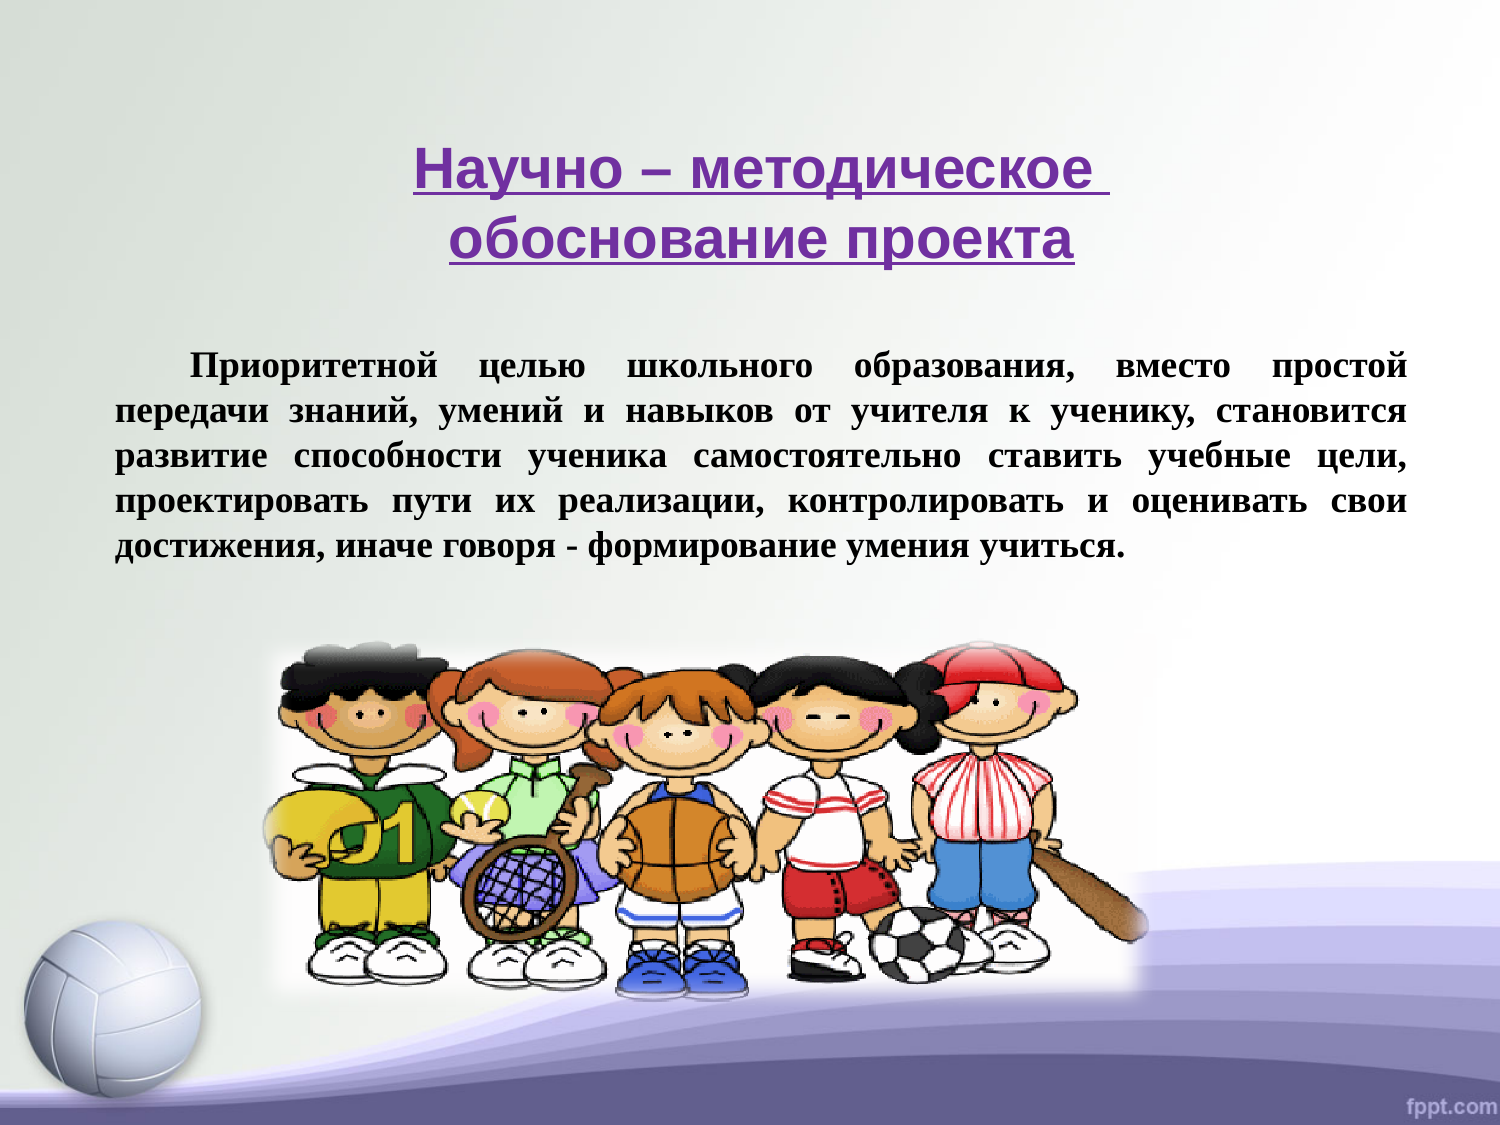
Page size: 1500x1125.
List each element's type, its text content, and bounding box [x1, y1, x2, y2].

picture [0, 0, 1500, 1125]
text_box Научно – методическое обоснование проекта Приоритетной целью школьного образования, вместо простой передачи знаний, умений и навыков от учителя к ученику, становится развитие способности ученика самостоятельно ставить учебные цели, проектировать пути их реализации, контролировать и оценивать свои достижения, иначе говоря - формирование умения учиться. [100, 78, 1424, 573]
